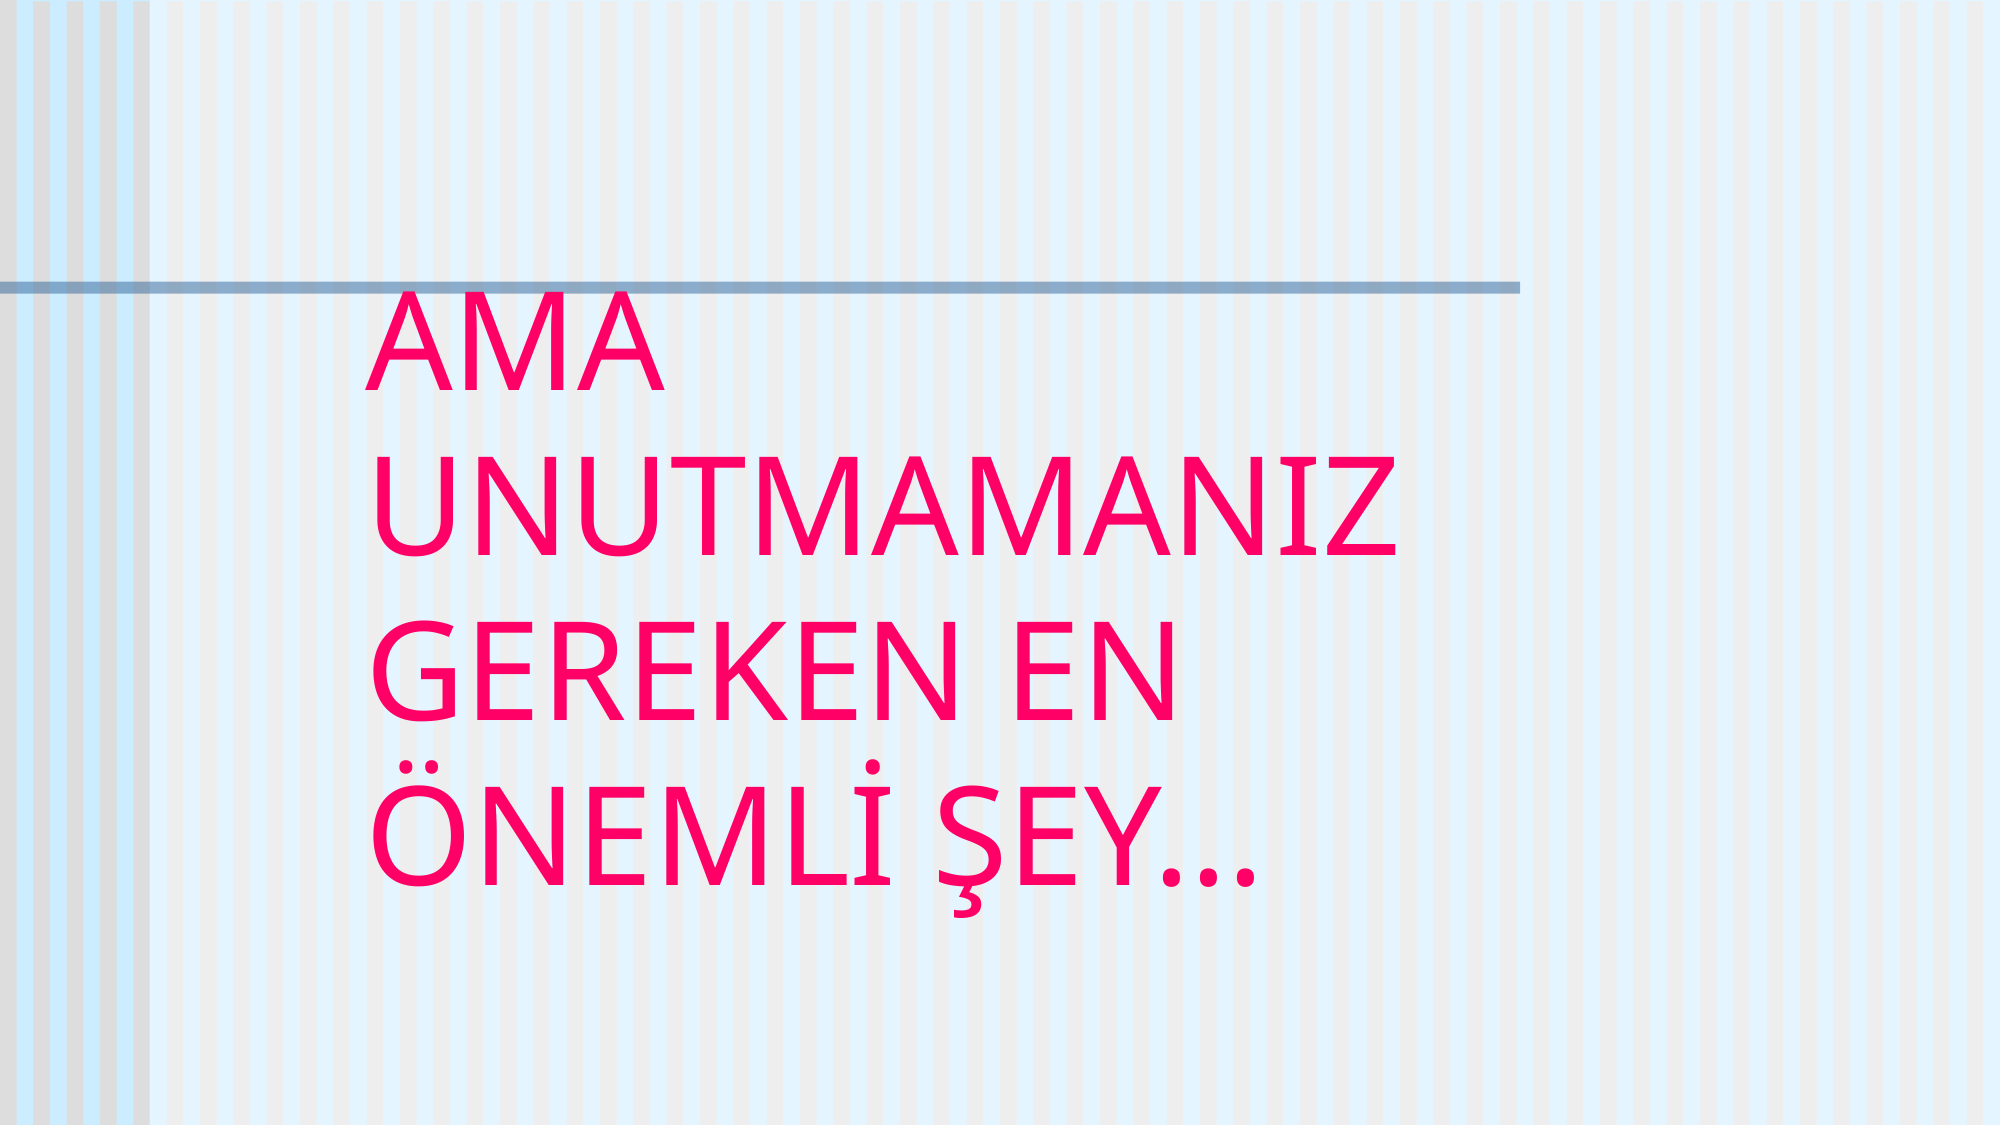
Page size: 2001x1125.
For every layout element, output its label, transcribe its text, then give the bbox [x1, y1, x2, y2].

title AMA UNUTMAMANIZ GEREKEN EN ÖNEMLİ ŞEY... [350, 299, 1690, 1086]
